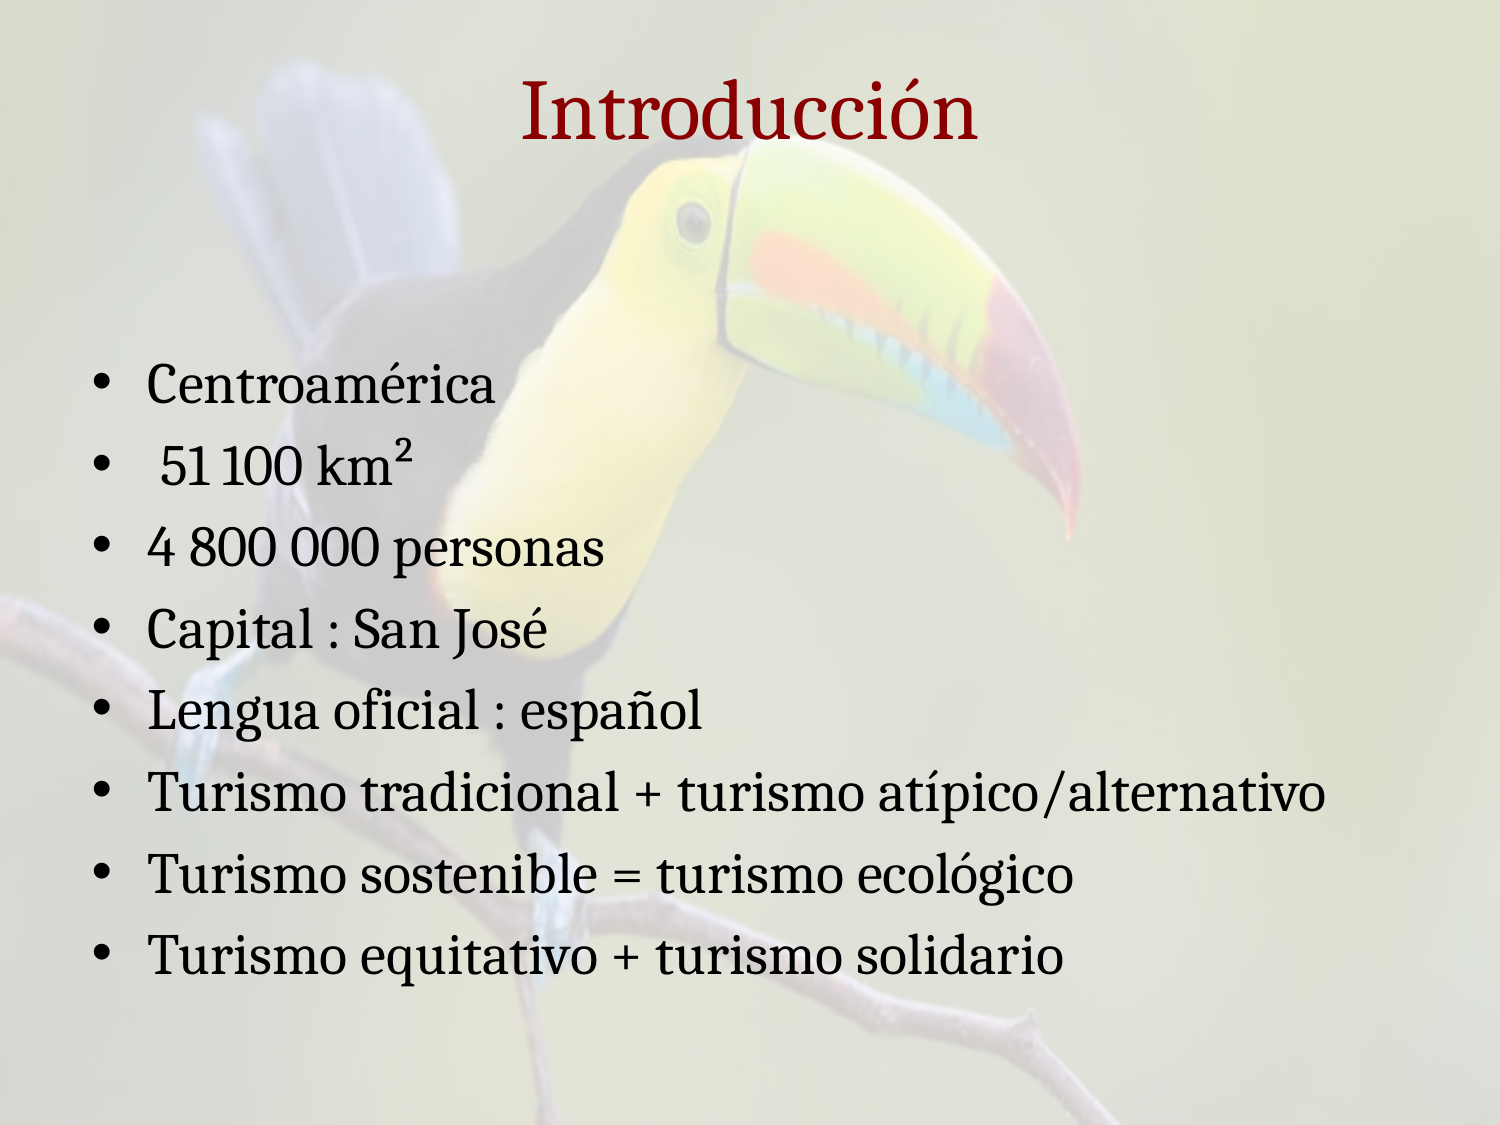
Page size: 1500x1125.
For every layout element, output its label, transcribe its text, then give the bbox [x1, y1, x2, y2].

list Centroamérica 51 100 km² 4 800 000 personas Capital : San José Lengua oficial : español Turismo tradicional + turismo atípico/alternativo Turismo sostenible = turismo ecológico Turismo equitativo + turismo solidario [76, 338, 1461, 1064]
title Introducción [75, 45, 1425, 233]
